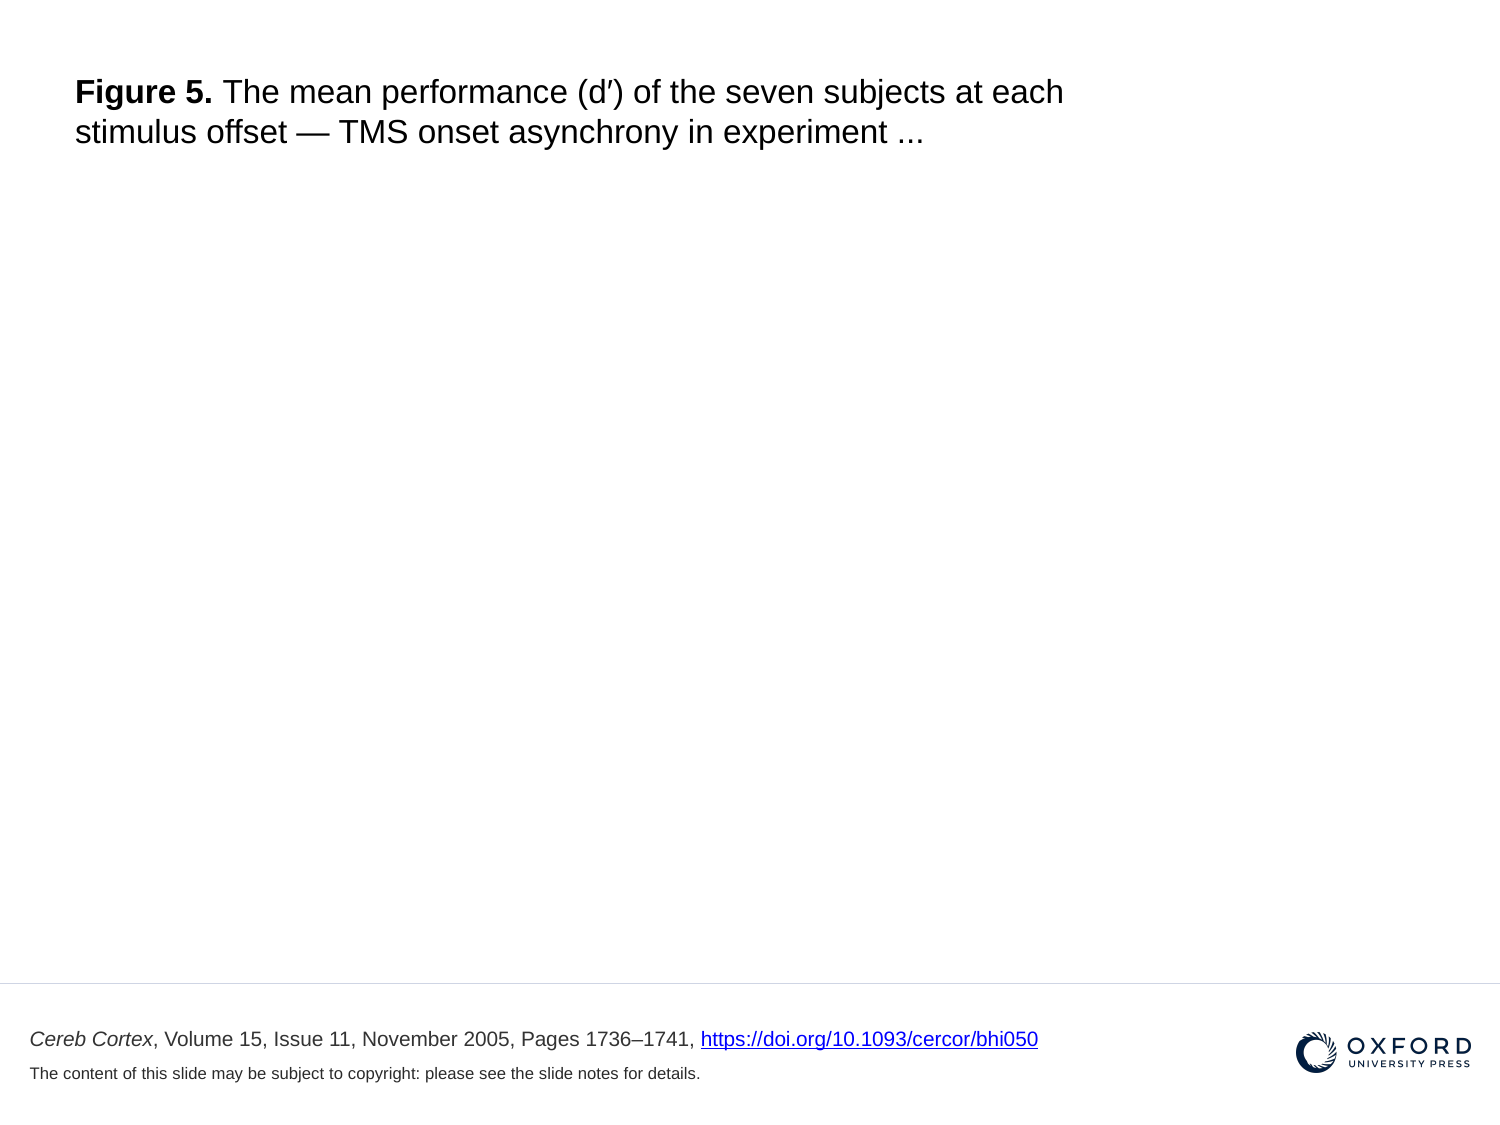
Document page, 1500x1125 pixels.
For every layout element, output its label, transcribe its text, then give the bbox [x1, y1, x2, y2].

footer Cereb Cortex, Volume 15, Issue 11, November 2005, Pages 1736–1741, https://doi.org/10.1093/cercor/bhi050 The content of this slide may be subject to copyright: please see the slide notes for details. [0, 983, 1260, 1125]
picture [1296, 1032, 1471, 1073]
title Figure 5. The mean performance (d′) of the seven subjects at each stimulus offset — TMS onset asynchrony in experiment ... [75, 69, 1078, 171]
